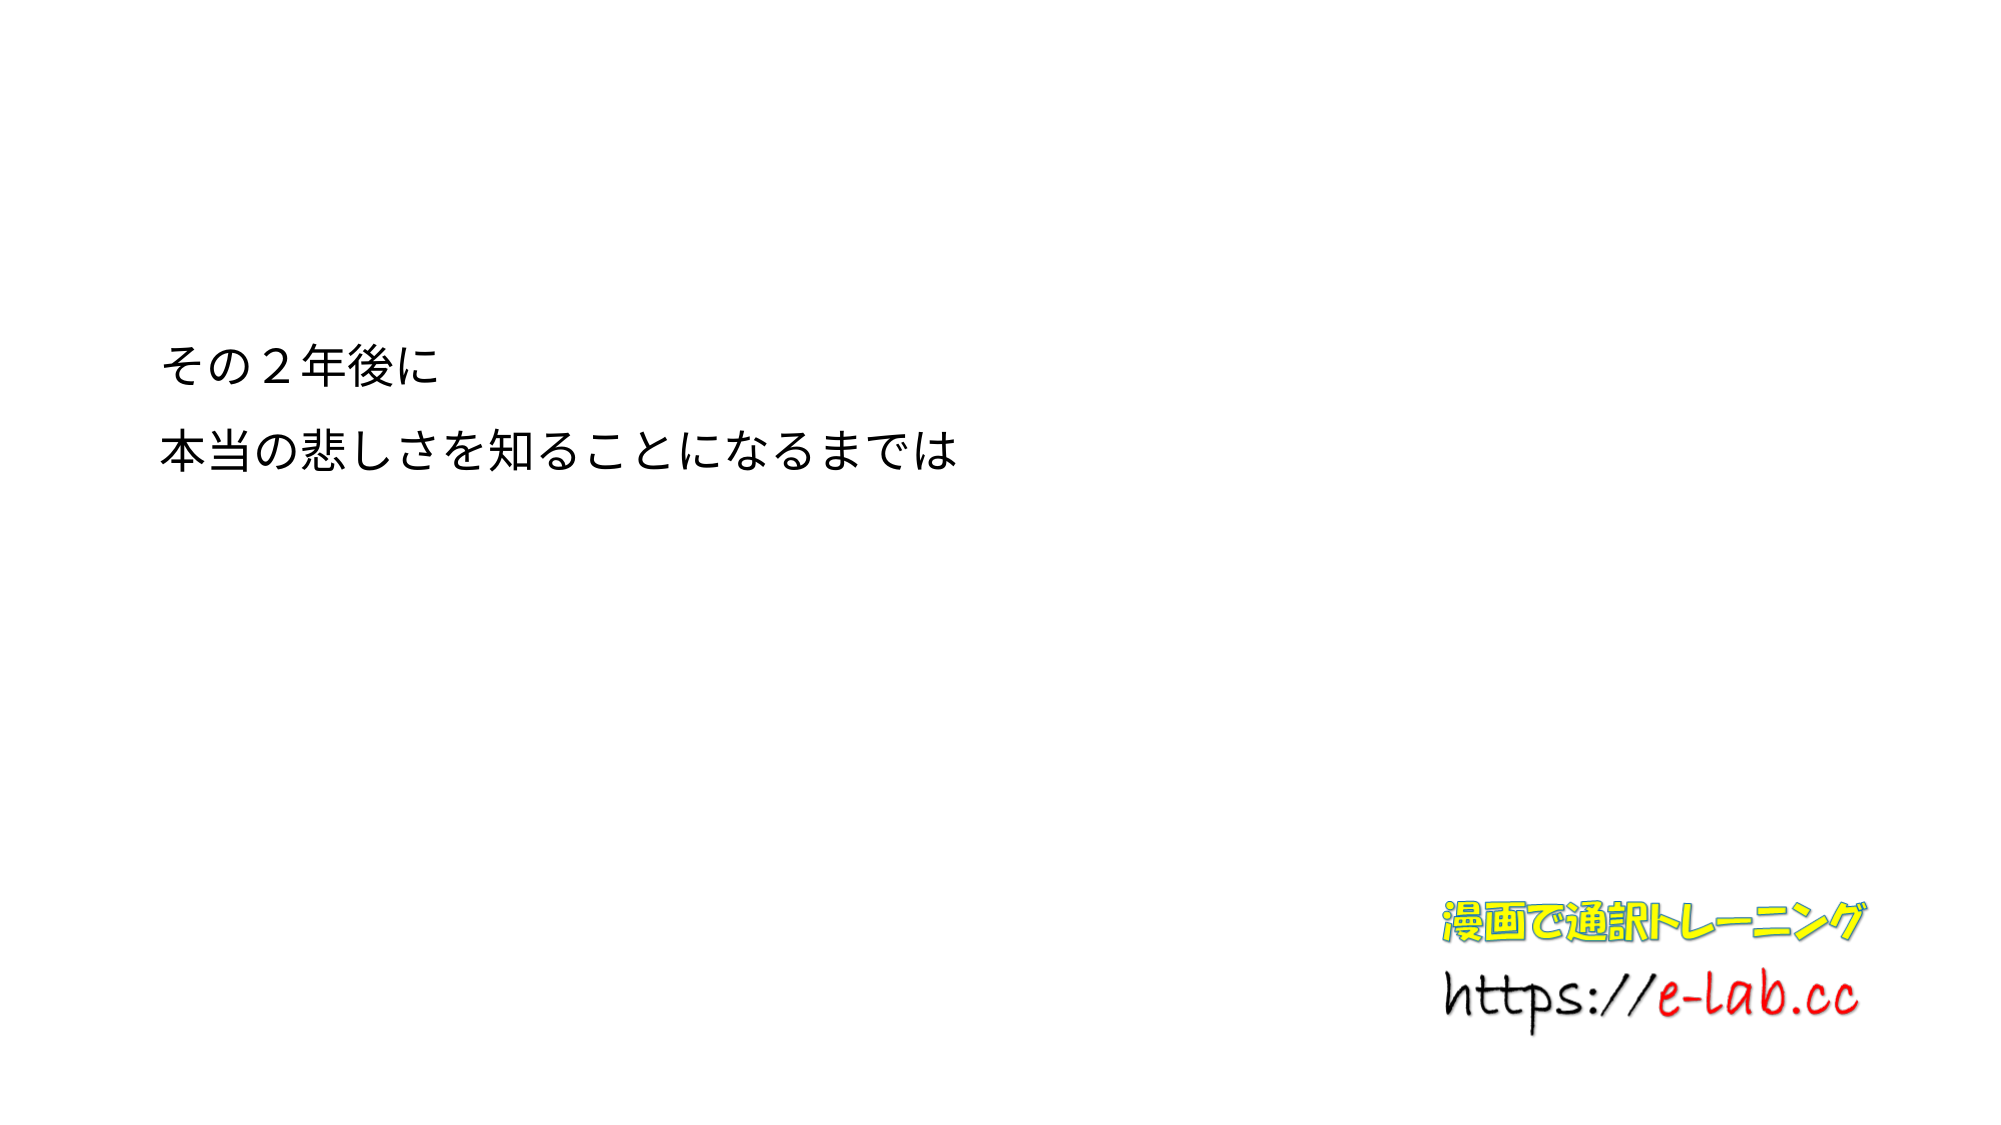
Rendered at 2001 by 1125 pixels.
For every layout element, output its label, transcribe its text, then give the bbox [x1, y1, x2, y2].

title その２年後に 本当の悲しさを知ることになるまでは [144, 297, 1845, 486]
picture [1398, 885, 1905, 1085]
